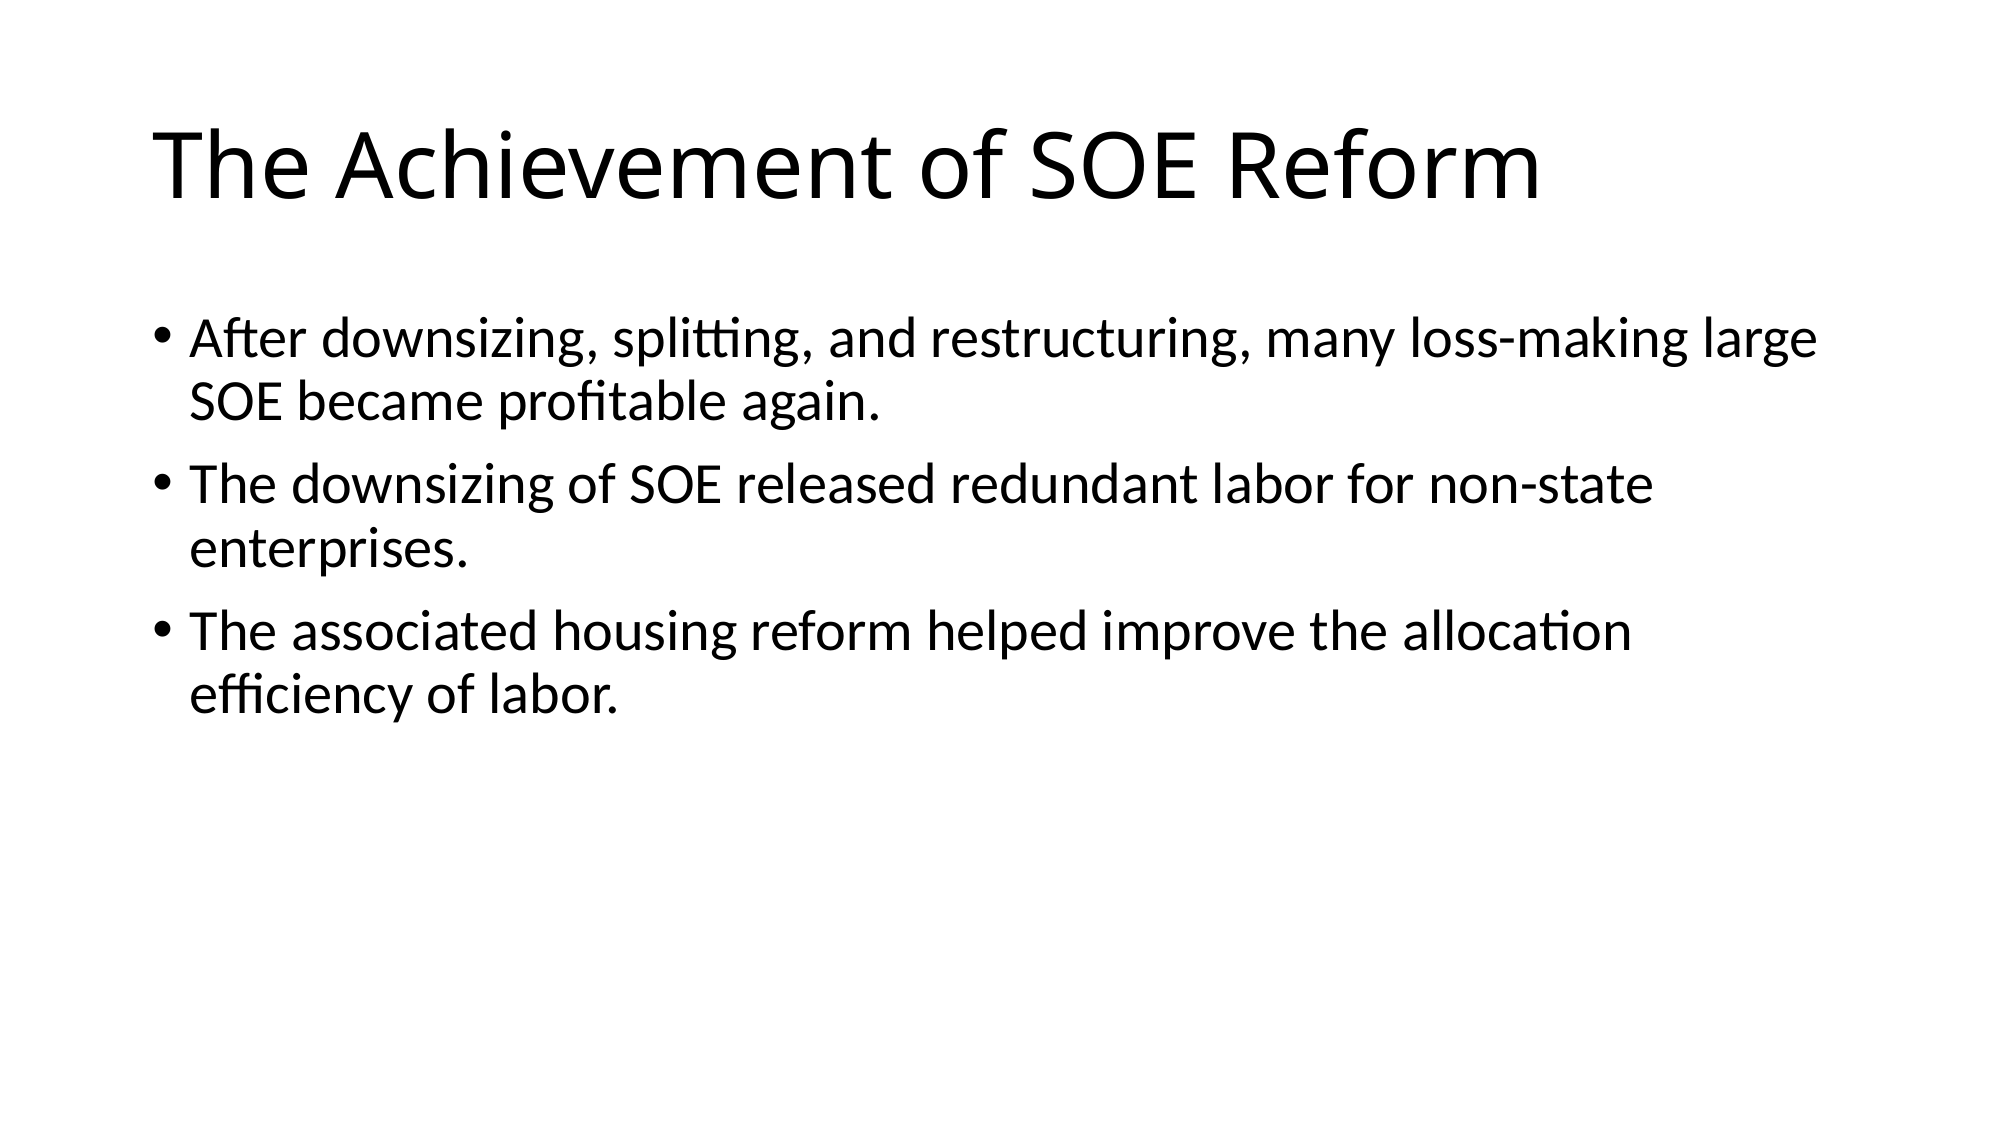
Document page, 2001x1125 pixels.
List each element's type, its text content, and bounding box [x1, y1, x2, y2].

title The Achievement of SOE Reform [137, 59, 1863, 278]
list After downsizing, splitting, and restructuring, many loss-making large SOE became profitable again. The downsizing of SOE released redundant labor for non-state enterprises. The associated housing reform helped improve the allocation efficiency of labor. [137, 299, 1863, 1014]
